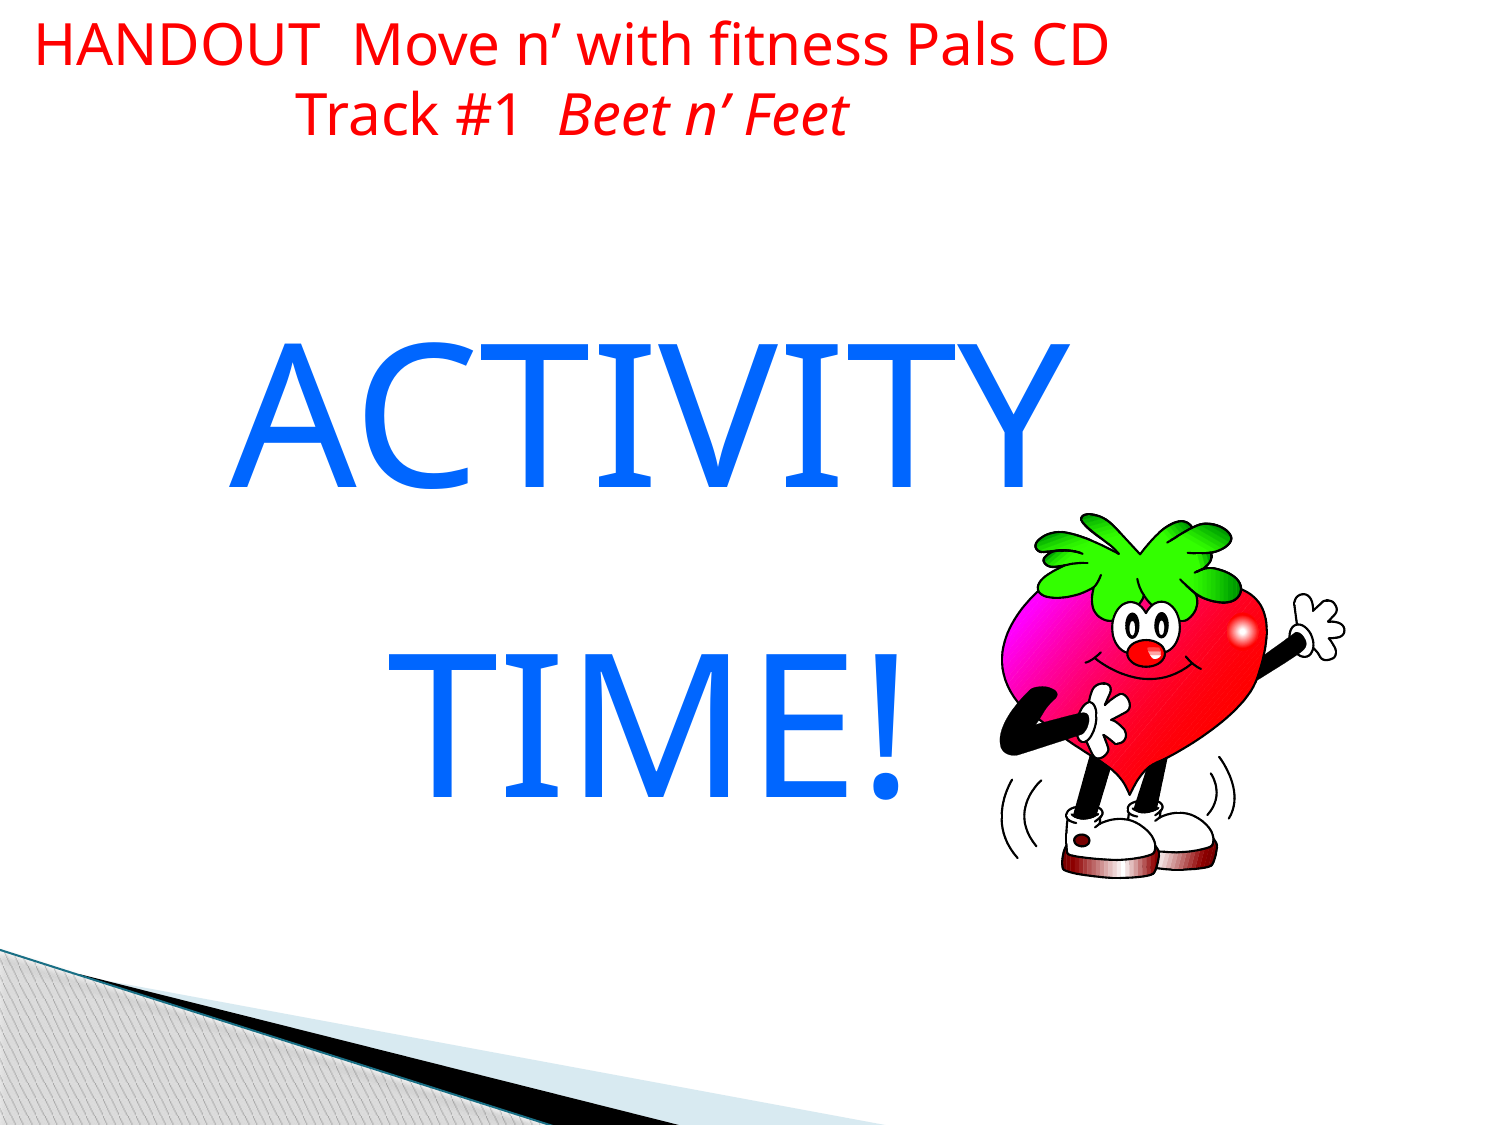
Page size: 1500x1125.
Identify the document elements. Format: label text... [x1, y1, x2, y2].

picture [999, 512, 1346, 880]
text_box HANDOUT Move n’ with fitness Pals CD Track #1 Beet n’ Feet ACTIVITY TIME! [18, 0, 1127, 1010]
